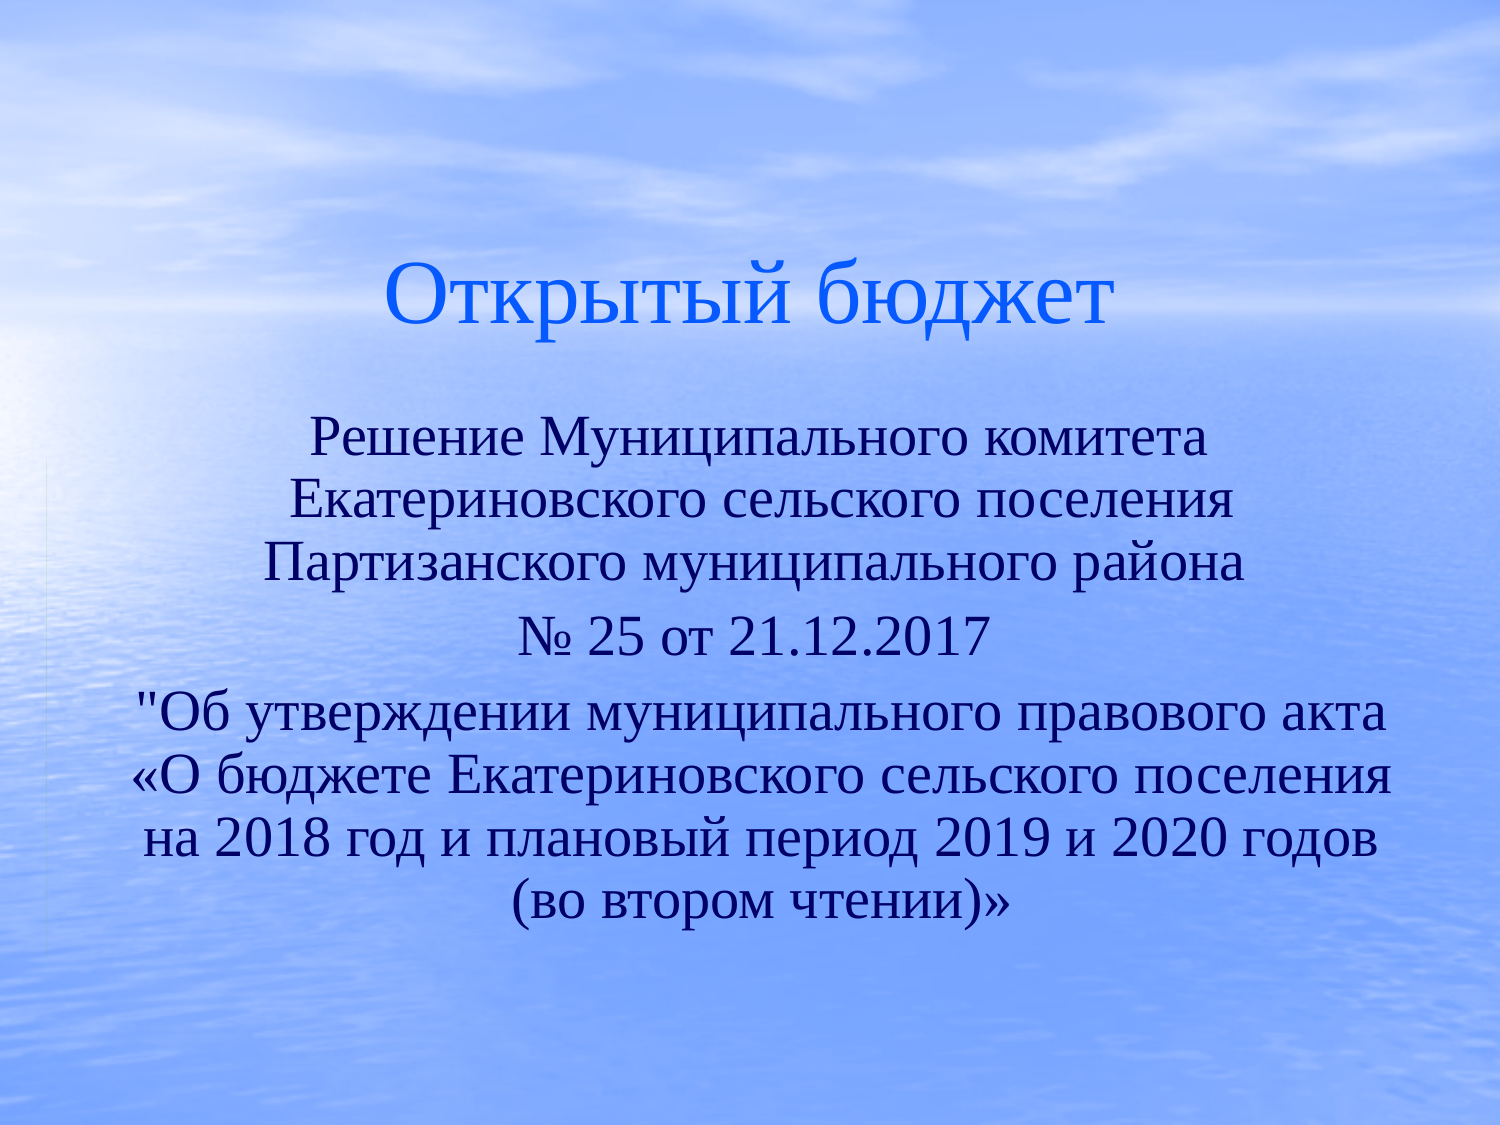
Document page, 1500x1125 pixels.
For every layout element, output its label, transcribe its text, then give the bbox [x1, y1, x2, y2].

subtitle Решение Муниципального комитета Екатериновского сельского поселения Партизанского муниципального района № 25 от 21.12.2017 "Об утверждении муниципального правового акта «О бюджете Екатериновского сельского поселения на 2018 год и плановый период 2019 и 2020 годов (во втором чтении)» [100, 396, 1424, 1024]
title Открытый бюджет [112, 77, 1388, 351]
